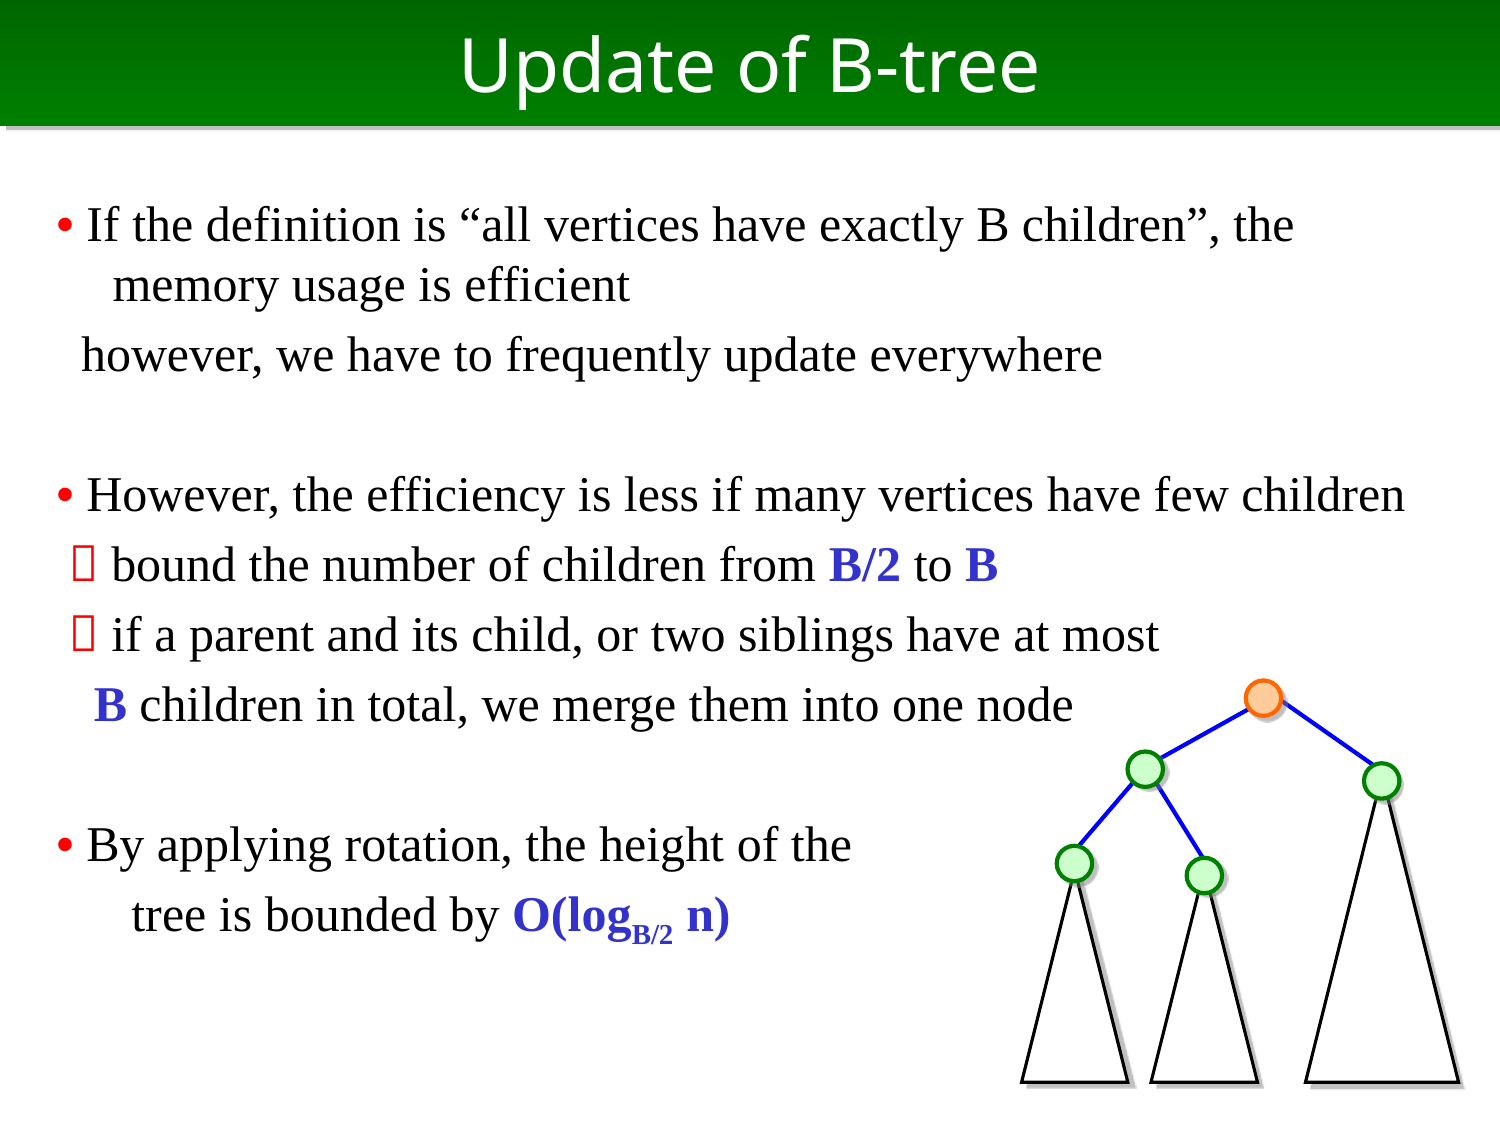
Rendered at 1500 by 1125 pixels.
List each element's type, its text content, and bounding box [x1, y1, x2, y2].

text_box [1127, 751, 1163, 787]
text_box [1363, 763, 1400, 799]
text_box [1150, 897, 1258, 1083]
text_box [1245, 680, 1282, 716]
text_box [1021, 885, 1128, 1083]
title Update of B-tree [0, 0, 1500, 126]
text_box [1305, 800, 1459, 1083]
text_box [1186, 857, 1223, 894]
text_box [1056, 845, 1093, 882]
list • If the definition is “all vertices have exactly B children”, the memory usage is efficient however, we have to frequently update everywhere • However, the efficiency is less if many vertices have few children  bound the number of children from B/2 to B  if a parent and its child, or two siblings have at most B children in total, we merge them into one node • By applying rotation, the height of the tree is bounded by O(logB/2 n) [40, 184, 1436, 965]
